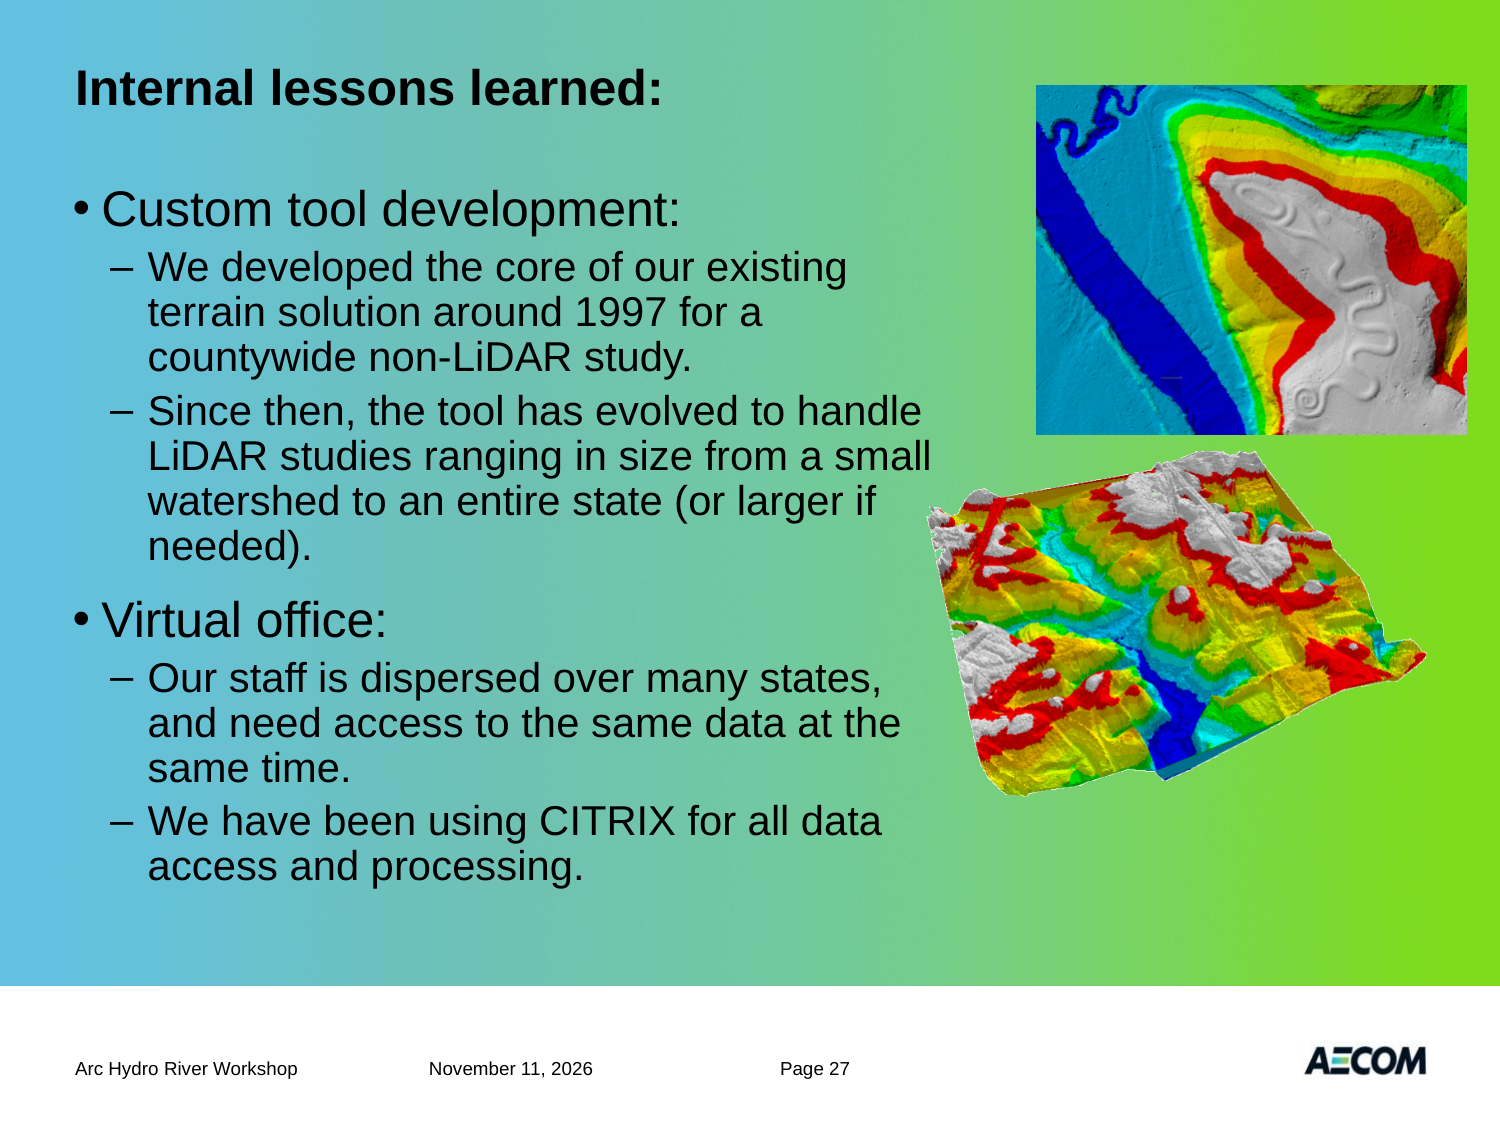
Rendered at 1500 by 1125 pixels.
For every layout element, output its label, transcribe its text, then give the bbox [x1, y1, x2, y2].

picture [0, 0, 1500, 986]
text_box [49, 993, 1452, 1125]
footer Arc Hydro River Workshop [75, 1054, 369, 1081]
